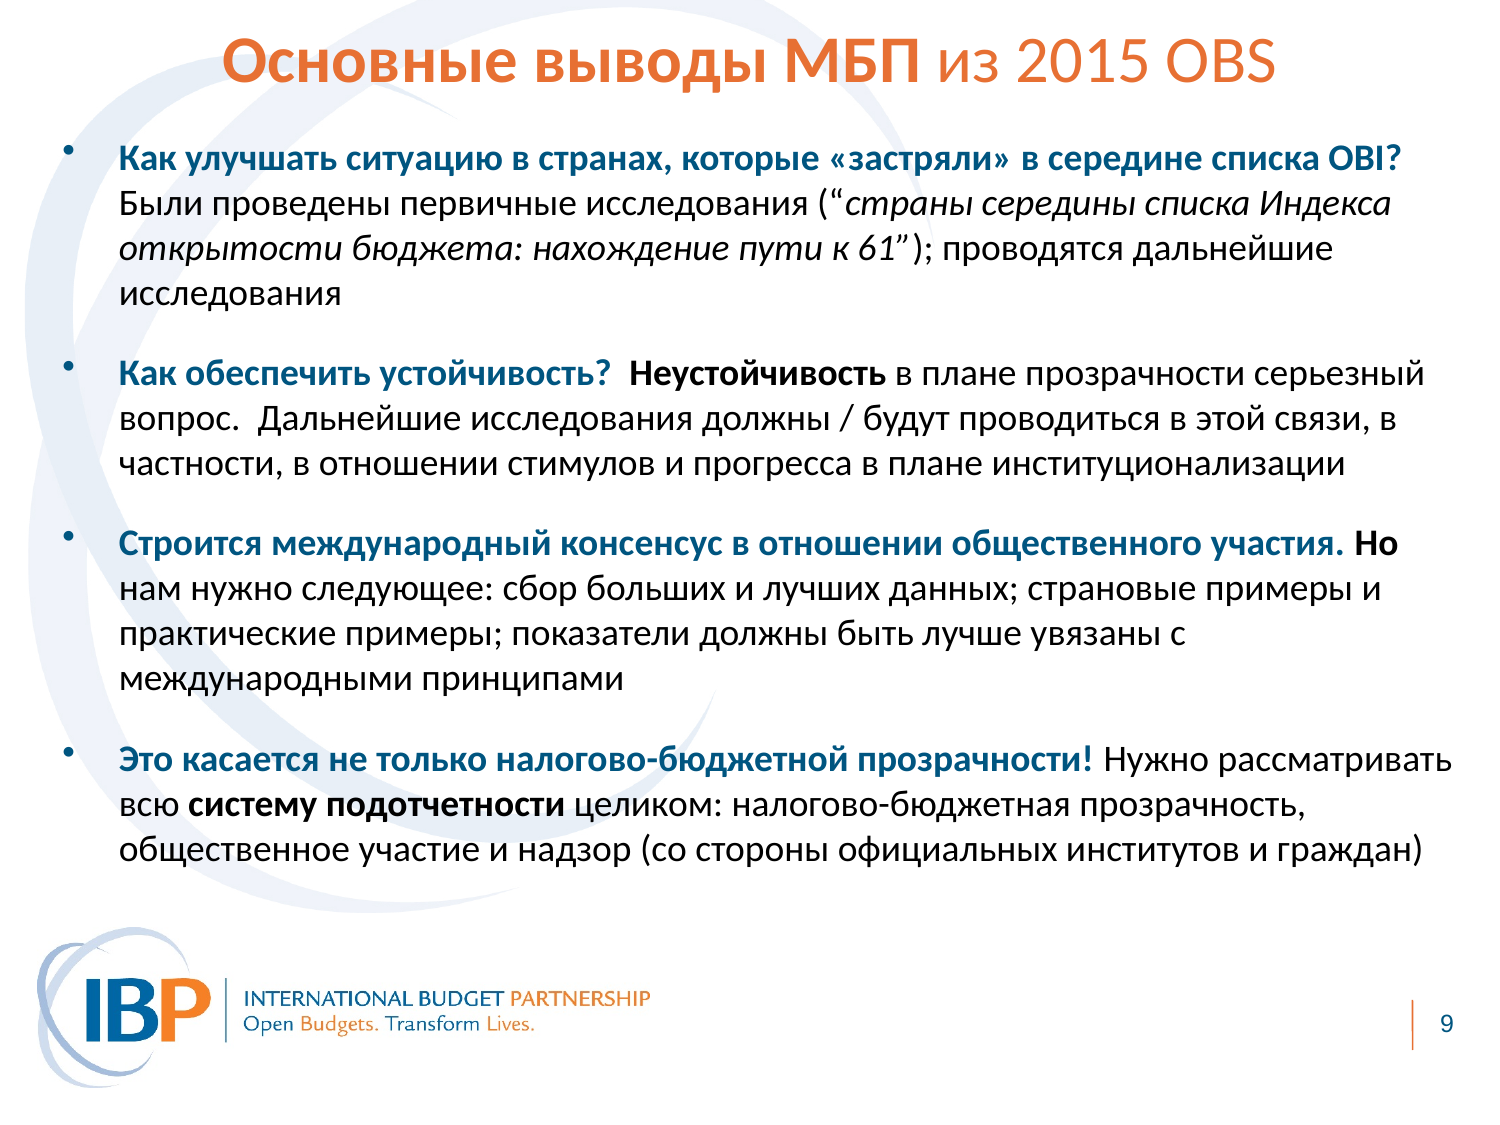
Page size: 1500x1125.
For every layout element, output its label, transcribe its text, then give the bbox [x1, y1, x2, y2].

list Как улучшать ситуацию в странах, которые «застряли» в середине списка OBI? Были проведены первичные исследования (“страны середины списка Индекса открытости бюджета: нахождение пути к 61”); проводятся дальнейшие исследования Как обеспечить устойчивость? Неустойчивость в плане прозрачности серьезный вопрос. Дальнейшие исследования должны / будут проводиться в этой связи, в частности, в отношении стимулов и прогресса в плане институционализации Строится международный консенсус в отношении общественного участия. Но нам нужно следующее: сбор больших и лучших данных; страновые примеры и практические примеры; показатели должны быть лучше увязаны с международными принципами Это касается не только налогово-бюджетной прозрачности! Нужно рассматривать всю систему подотчетности целиком: налогово-бюджетная прозрачность, общественное участие и надзор (со стороны официальных институтов и граждан) [62, 125, 1463, 950]
picture [37, 927, 650, 1088]
title Основные выводы МБП из 2015 OBS [112, 24, 1388, 88]
slide_number 9 [1425, 999, 1488, 1050]
picture [24, 0, 935, 913]
